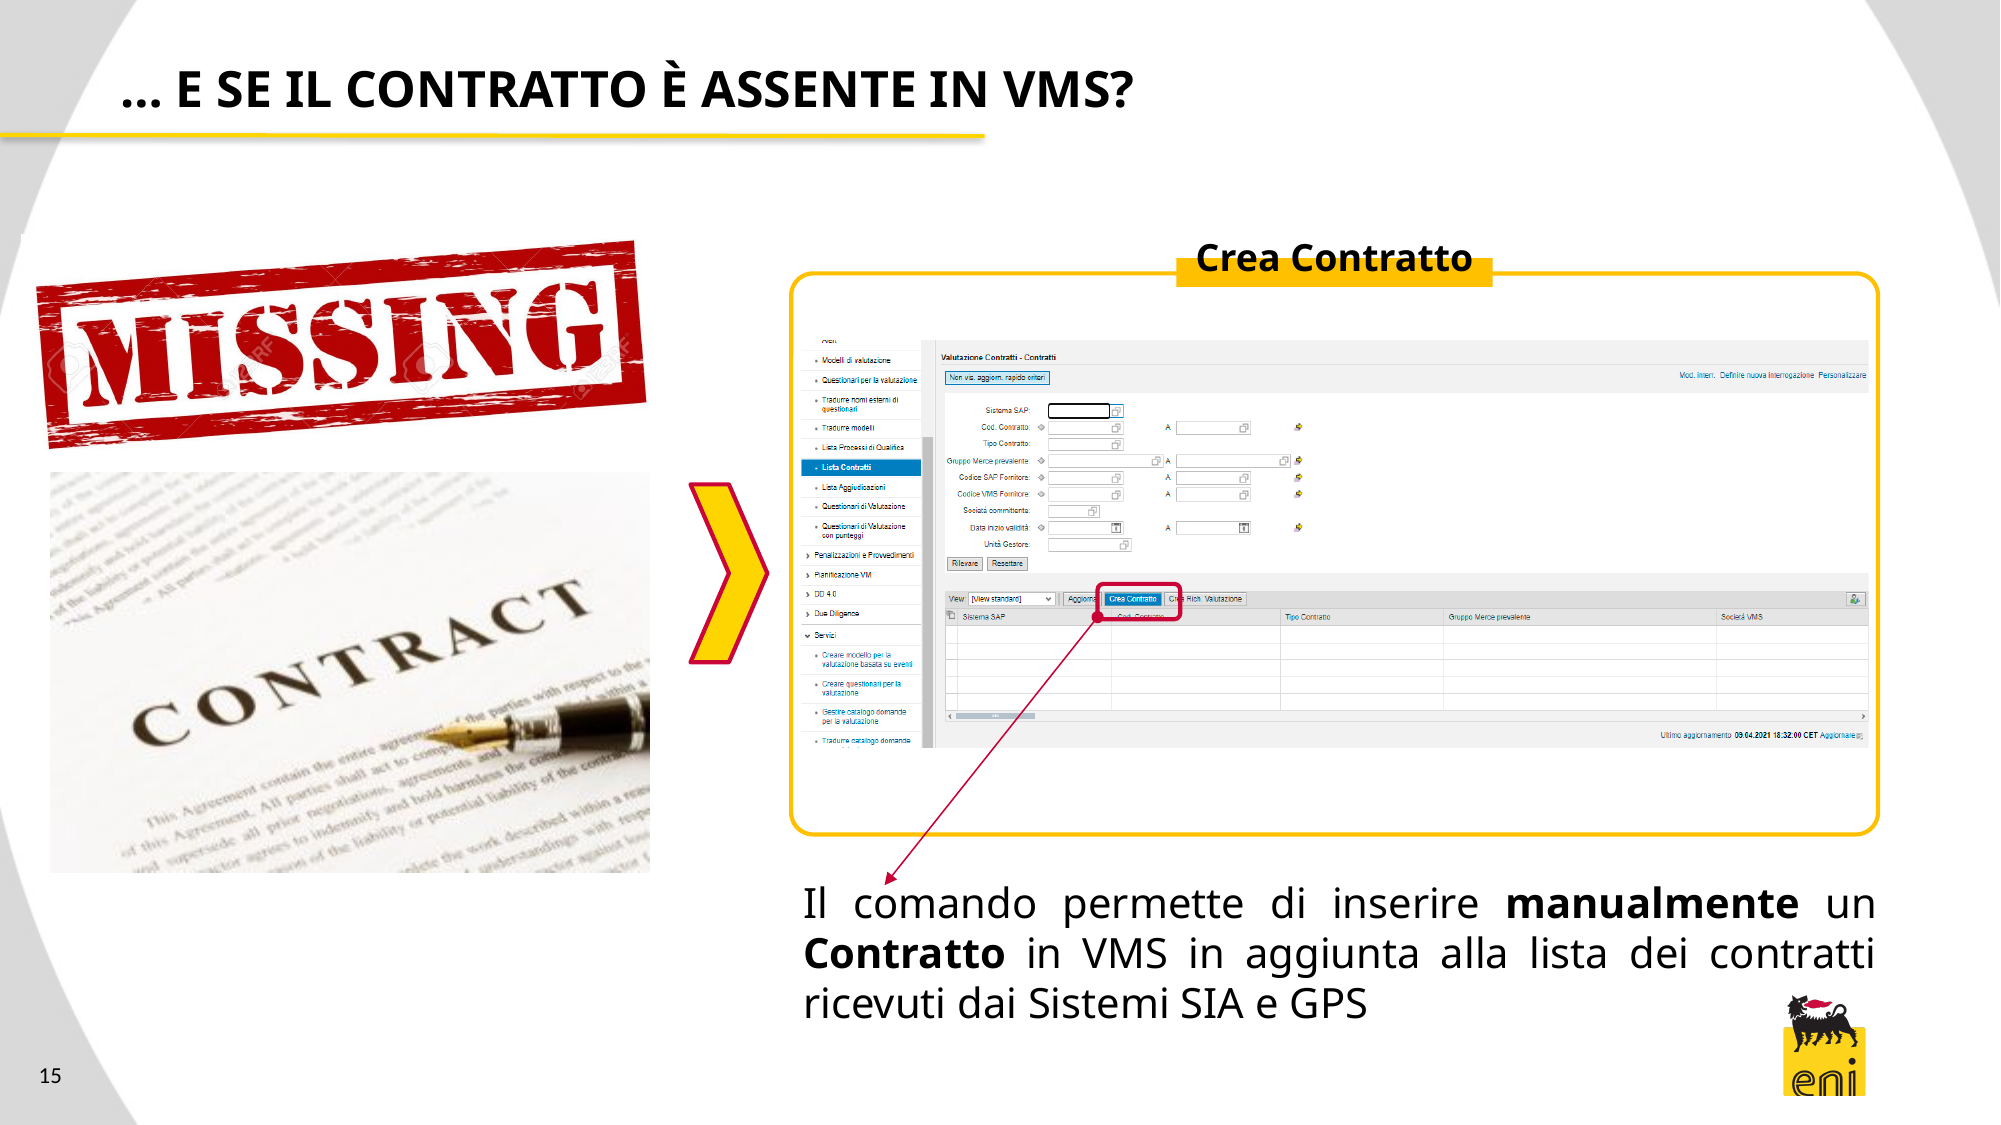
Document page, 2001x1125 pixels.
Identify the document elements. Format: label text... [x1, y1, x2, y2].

slide_number 15 [0, 1041, 102, 1096]
text_box Il comando permette di inserire manualmente un Contratto in VMS in aggiunta alla lista dei contratti ricevuti dai Sistemi SIA e GPS [788, 869, 1892, 1028]
picture [0, 0, 2000, 1125]
text_box [688, 482, 770, 665]
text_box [1176, 225, 1493, 287]
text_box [884, 616, 1098, 886]
title … E SE IL CONTRATTO È ASSENTE IN VMS? [105, 28, 1866, 157]
text_box [789, 271, 1881, 837]
